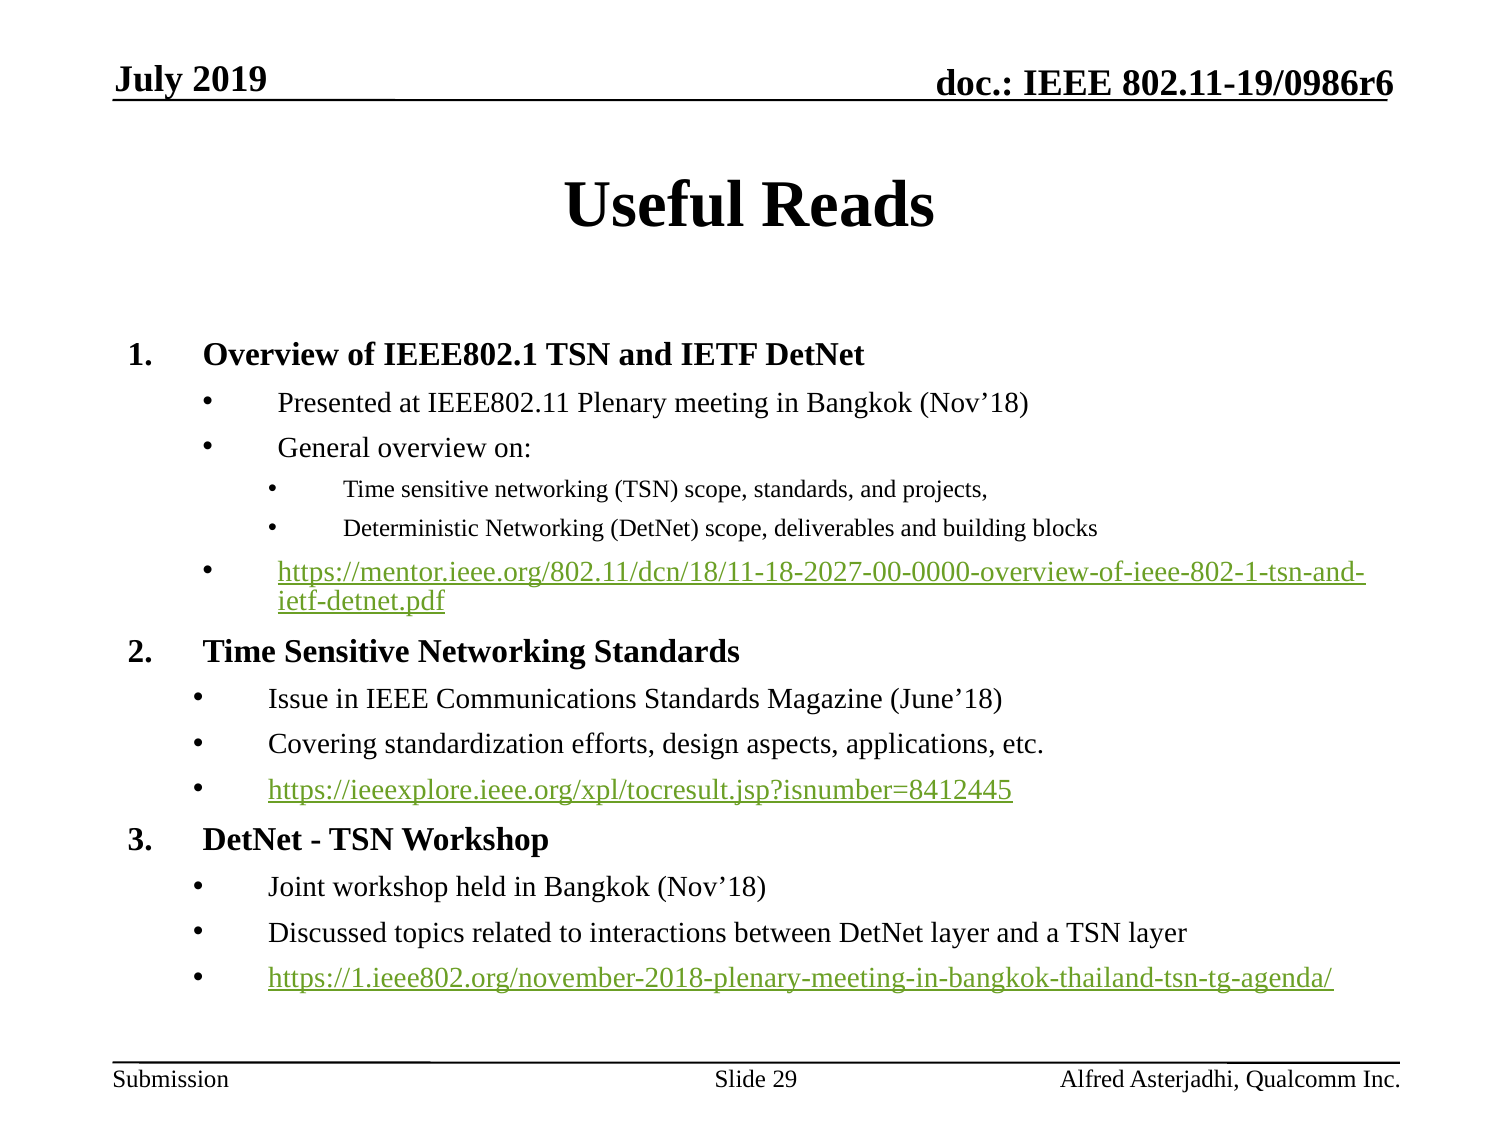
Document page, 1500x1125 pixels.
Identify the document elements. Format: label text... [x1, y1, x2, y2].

title Useful Reads [112, 112, 1388, 288]
slide_number Slide 29 [712, 1061, 800, 1123]
list Overview of IEEE802.1 TSN and IETF DetNet Presented at IEEE802.11 Plenary meeting in Bangkok (Nov’18) General overview on: Time sensitive networking (TSN) scope, standards, and projects, Deterministic Networking (DetNet) scope, deliverables and building blocks https://mentor.ieee.org/802.11/dcn/18/11-18-2027-00-0000-overview-of-ieee-802-1-tsn-and-ietf-detnet.pdf Time Sensitive Networking Standards Issue in IEEE Communications Standards Magazine (June’18) Covering standardization efforts, design aspects, applications, etc. https://ieeexplore.ieee.org/xpl/tocresult.jsp?isnumber=8412445 DetNet - TSN Workshop Joint workshop held in Bangkok (Nov’18) Discussed topics related to interactions between DetNet layer and a TSN layer https://1.ieee802.org/november-2018-plenary-meeting-in-bangkok-thailand-tsn-tg-agenda/ [112, 324, 1388, 1063]
footer Alfred Asterjadhi, Qualcomm Inc. [878, 1061, 1402, 1093]
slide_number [114, 54, 423, 100]
